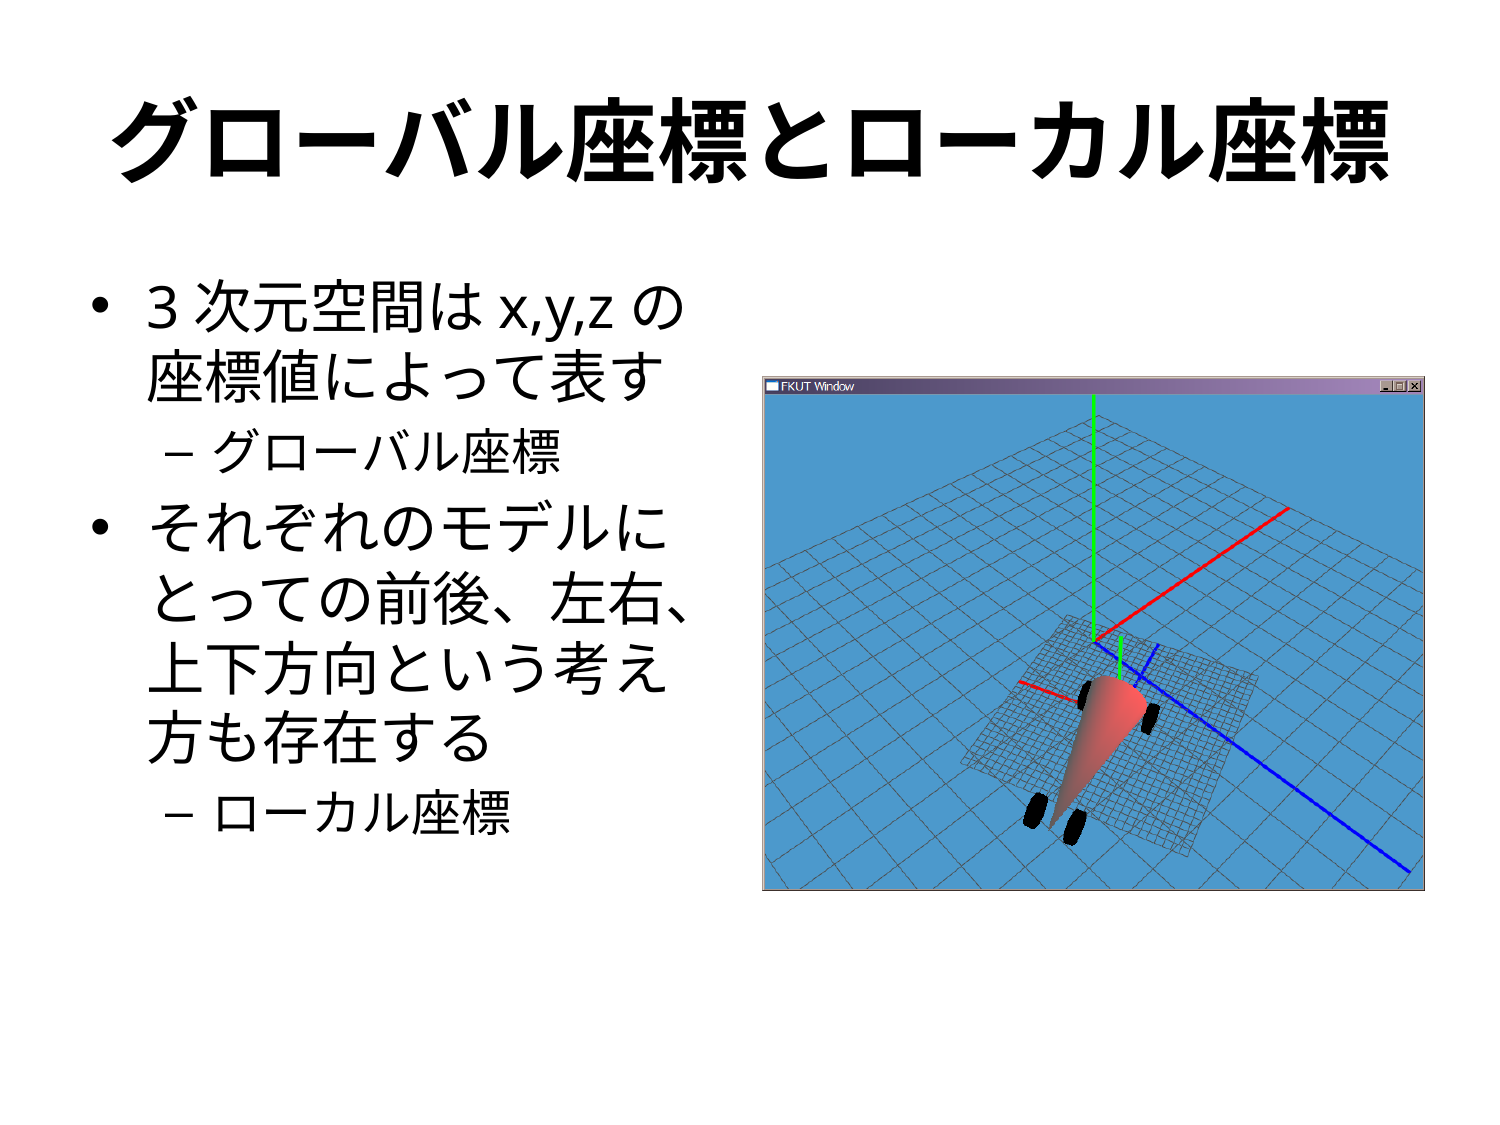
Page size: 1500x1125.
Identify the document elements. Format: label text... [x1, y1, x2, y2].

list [762, 376, 1426, 891]
title グローバル座標とローカル座標 [75, 45, 1425, 233]
list 3次元空間はx,y,zの 座標値によって表す グローバル座標 それぞれのモデルにとっての前後、左右、上下方向という考え方も存在する ローカル座標 [75, 262, 738, 1005]
